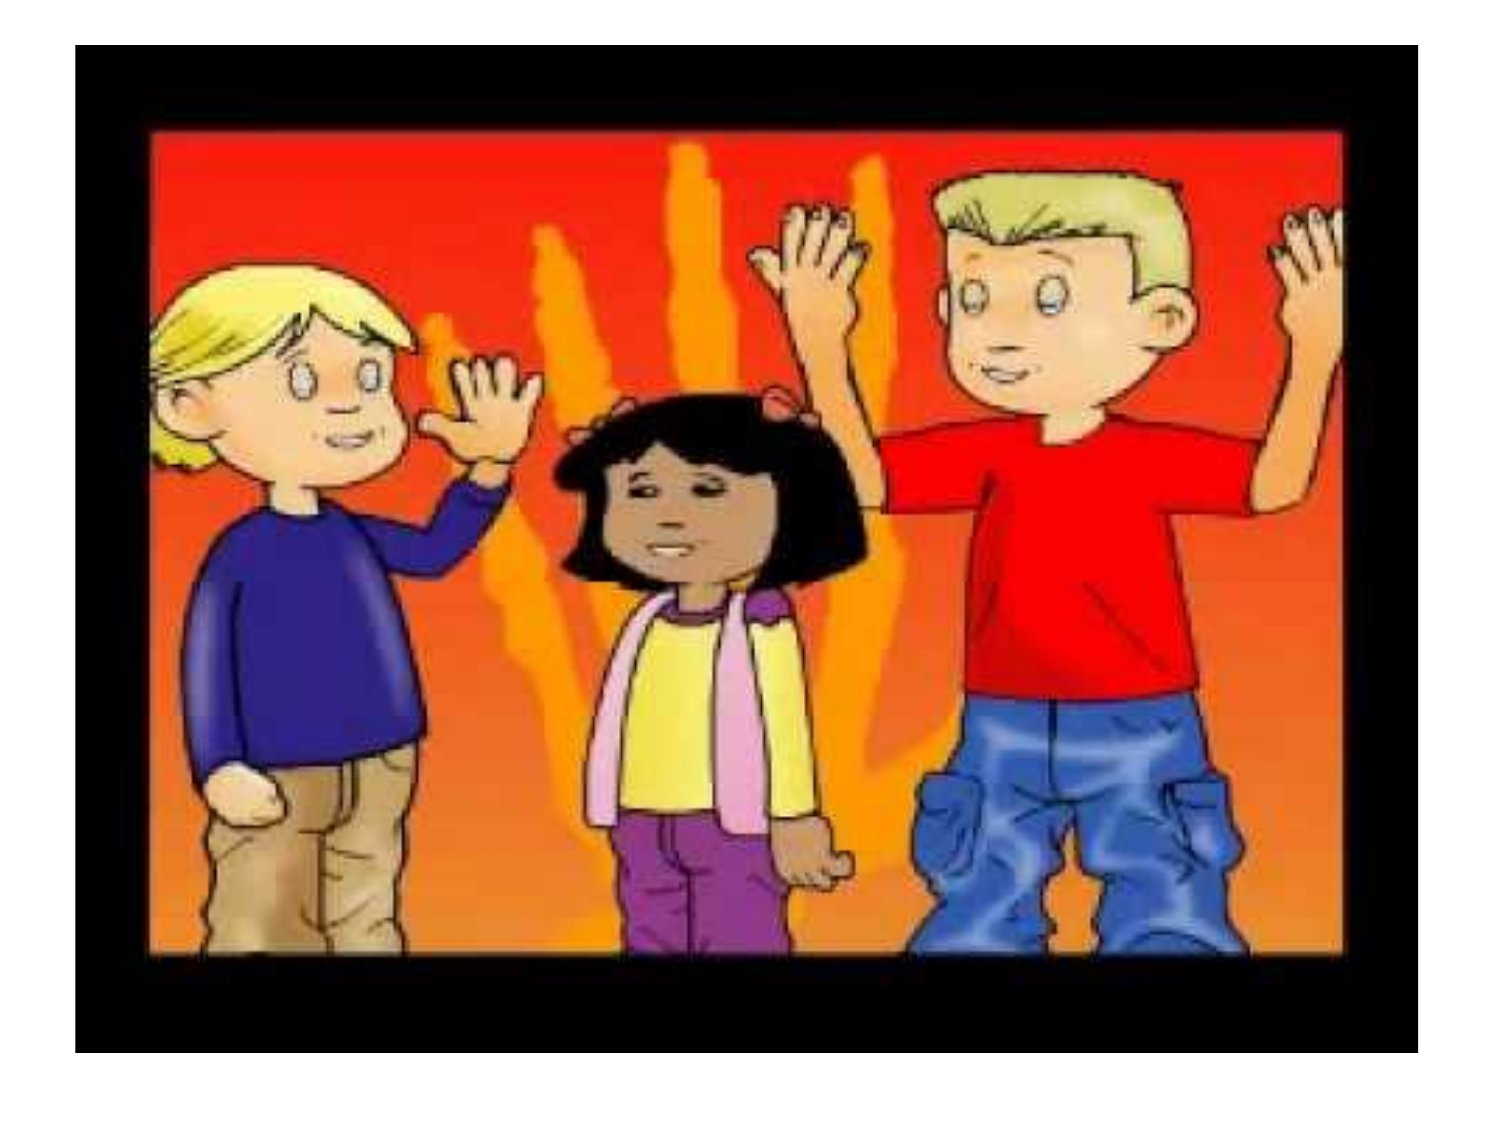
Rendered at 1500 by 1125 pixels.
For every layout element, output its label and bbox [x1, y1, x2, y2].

text_box [75, 45, 1419, 1053]
